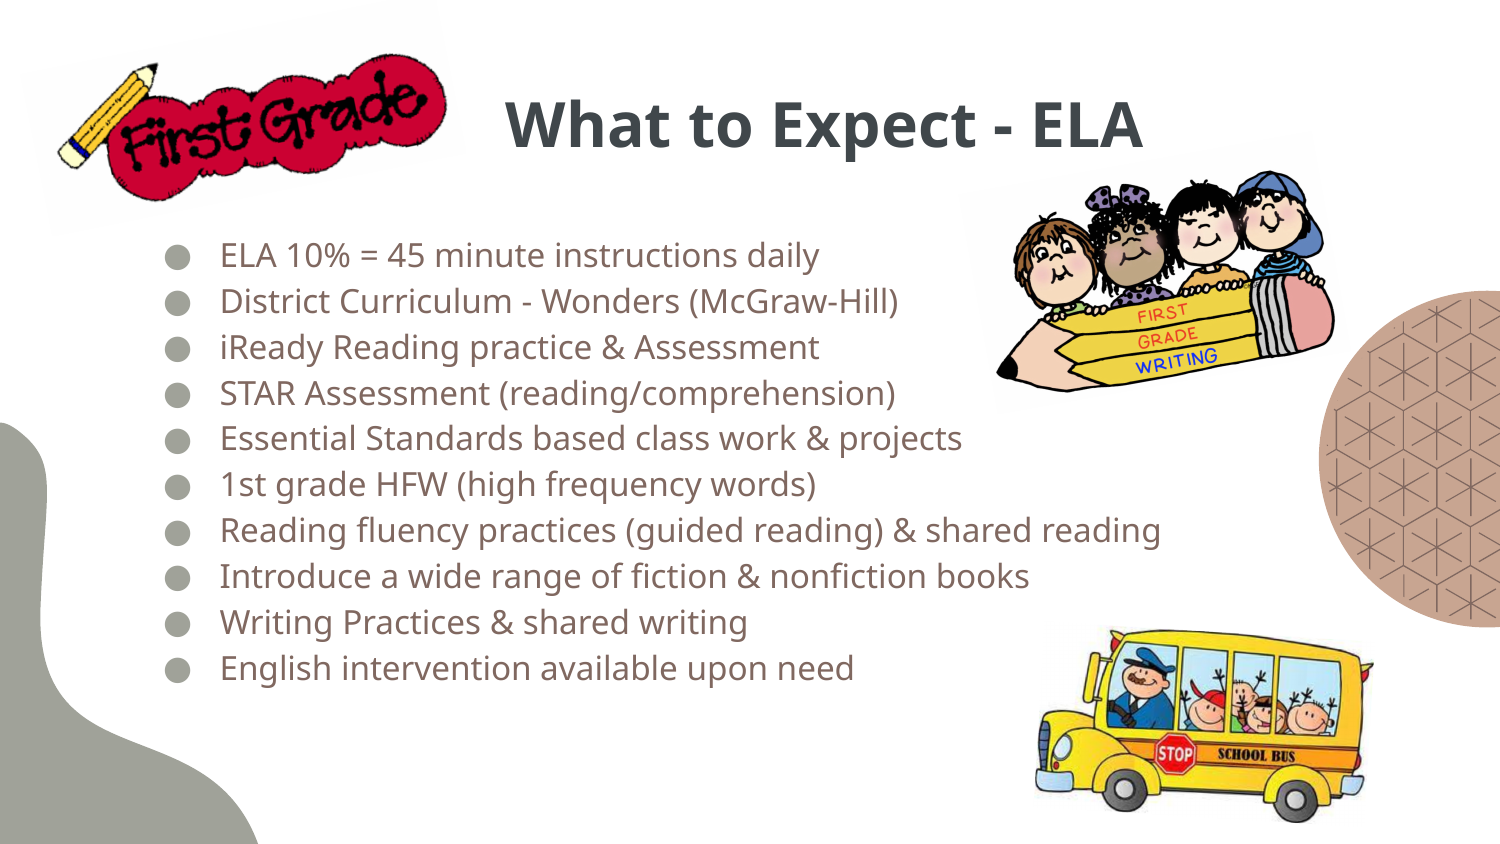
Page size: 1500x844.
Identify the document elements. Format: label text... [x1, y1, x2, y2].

title What to Expect - ELA [460, 85, 1458, 175]
picture [1034, 631, 1370, 826]
picture [21, 0, 455, 235]
list ELA 10% = 45 minute instructions daily District Curriculum - Wonders (McGraw-Hill) iReady Reading practice & Assessment STAR Assessment (reading/comprehension) Essential Standards based class work & projects 1st grade HFW (high frequency words) Reading fluency practices (guided reading) & shared reading Introduce a wide range of fiction & nonfiction books Writing Practices & shared writing English intervention available upon need [129, 213, 1396, 801]
picture [959, 132, 1350, 414]
